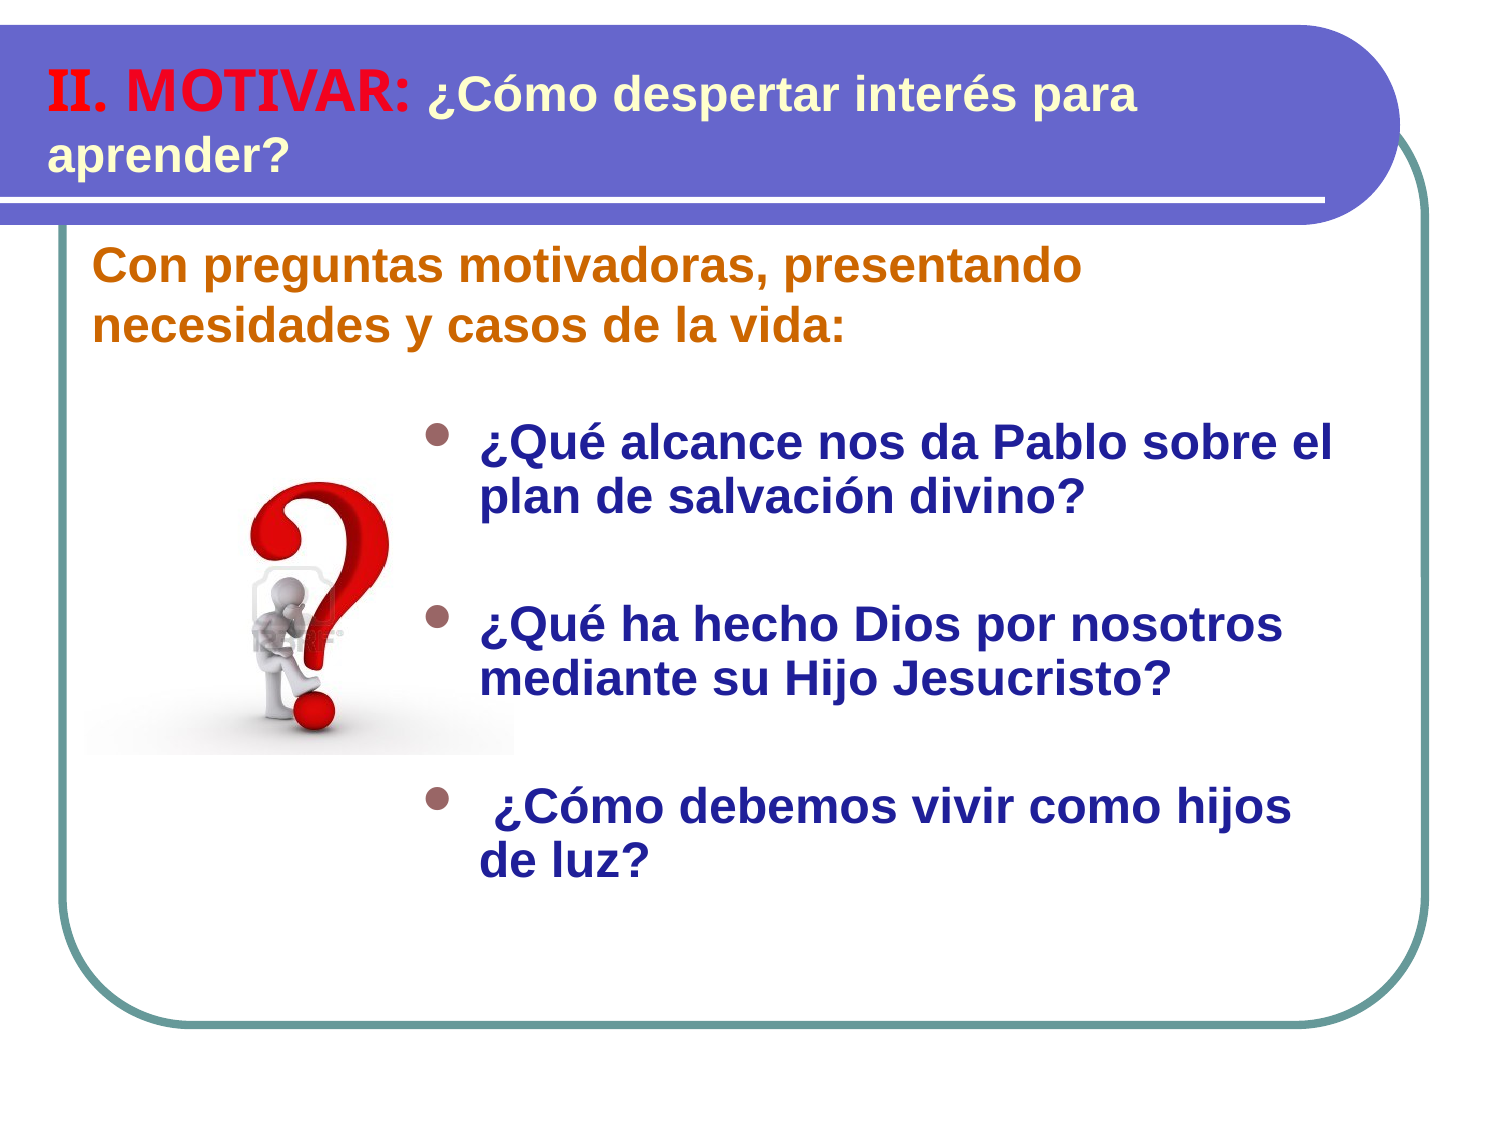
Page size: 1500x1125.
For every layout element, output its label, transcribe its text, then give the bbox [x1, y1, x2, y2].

title II. MOTIVAR: ¿Cómo despertar interés para aprender? [31, 42, 1348, 193]
text_box Con preguntas motivadoras, presentando necesidades y casos de la vida: [76, 225, 1326, 360]
list ¿Qué alcance nos da Pablo sobre el plan de salvación divino? ¿Qué ha hecho Dios por nosotros mediante su Hijo Jesucristo? ¿Cómo debemos vivir como hijos de luz? [407, 408, 1377, 988]
picture [84, 461, 514, 755]
